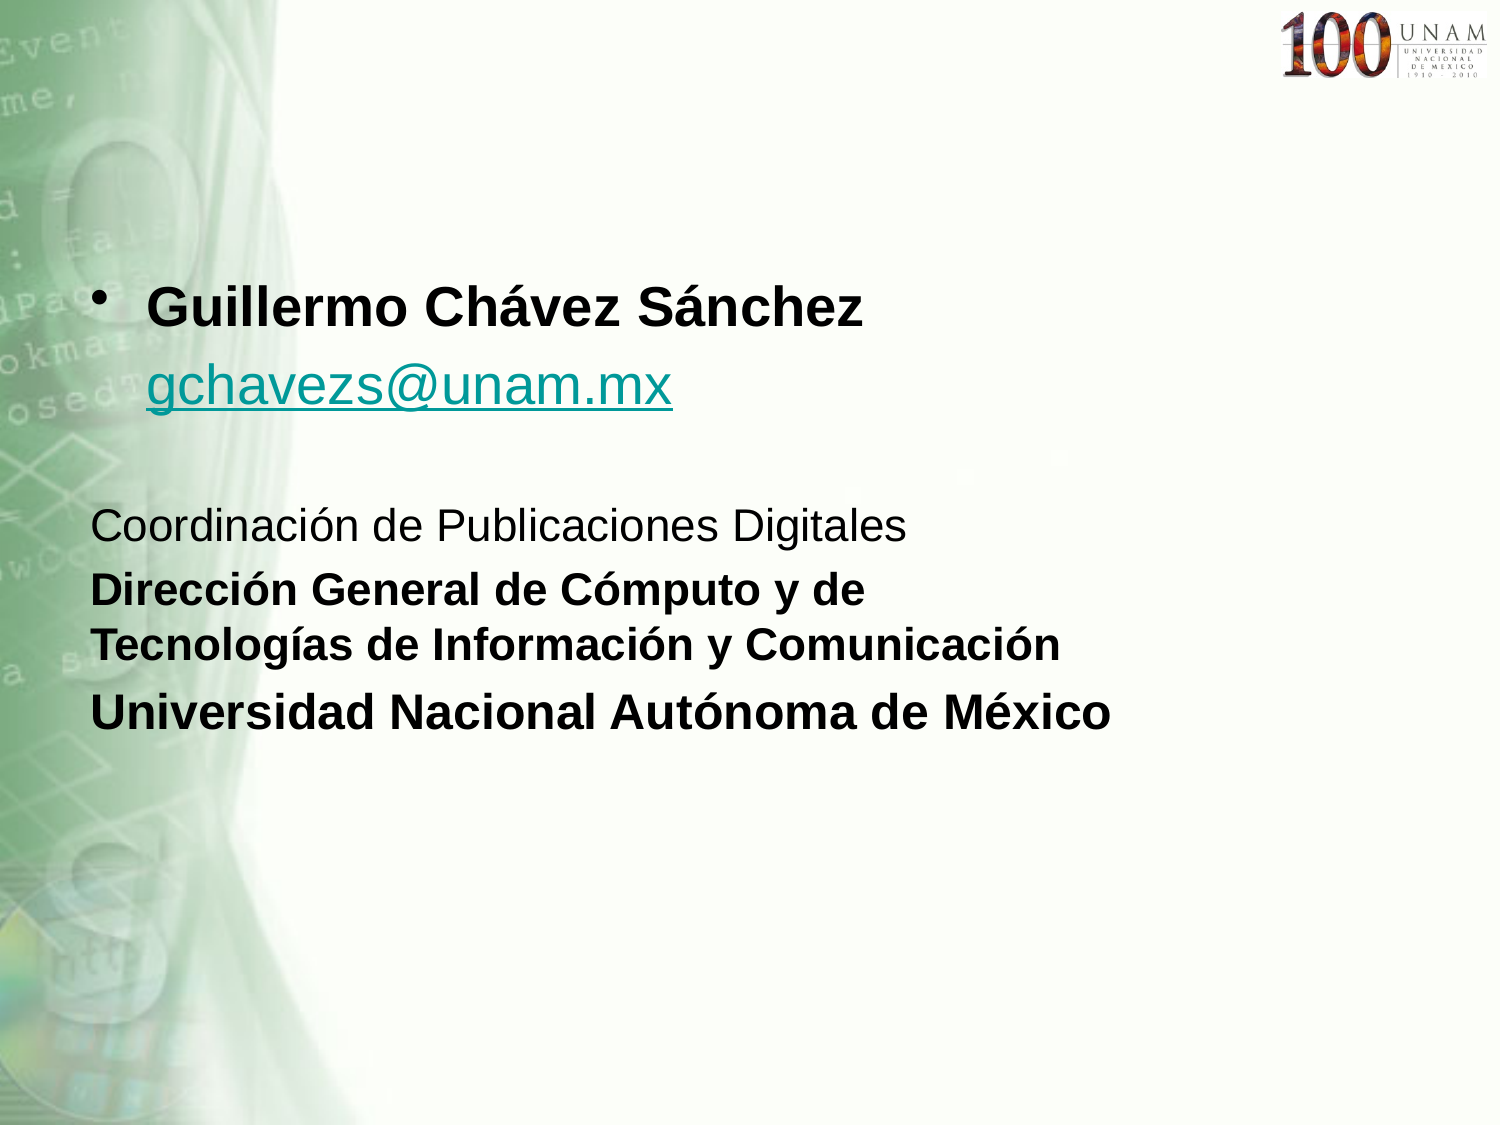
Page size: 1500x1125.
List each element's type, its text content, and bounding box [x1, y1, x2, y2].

list Guillermo Chávez Sánchez gchavezs@unam.mx Coordinación de Publicaciones Digitales Dirección General de Cómputo y de Tecnologías de Información y Comunicación Universidad Nacional Autónoma de México [74, 262, 1426, 1006]
picture [0, 0, 1500, 1125]
